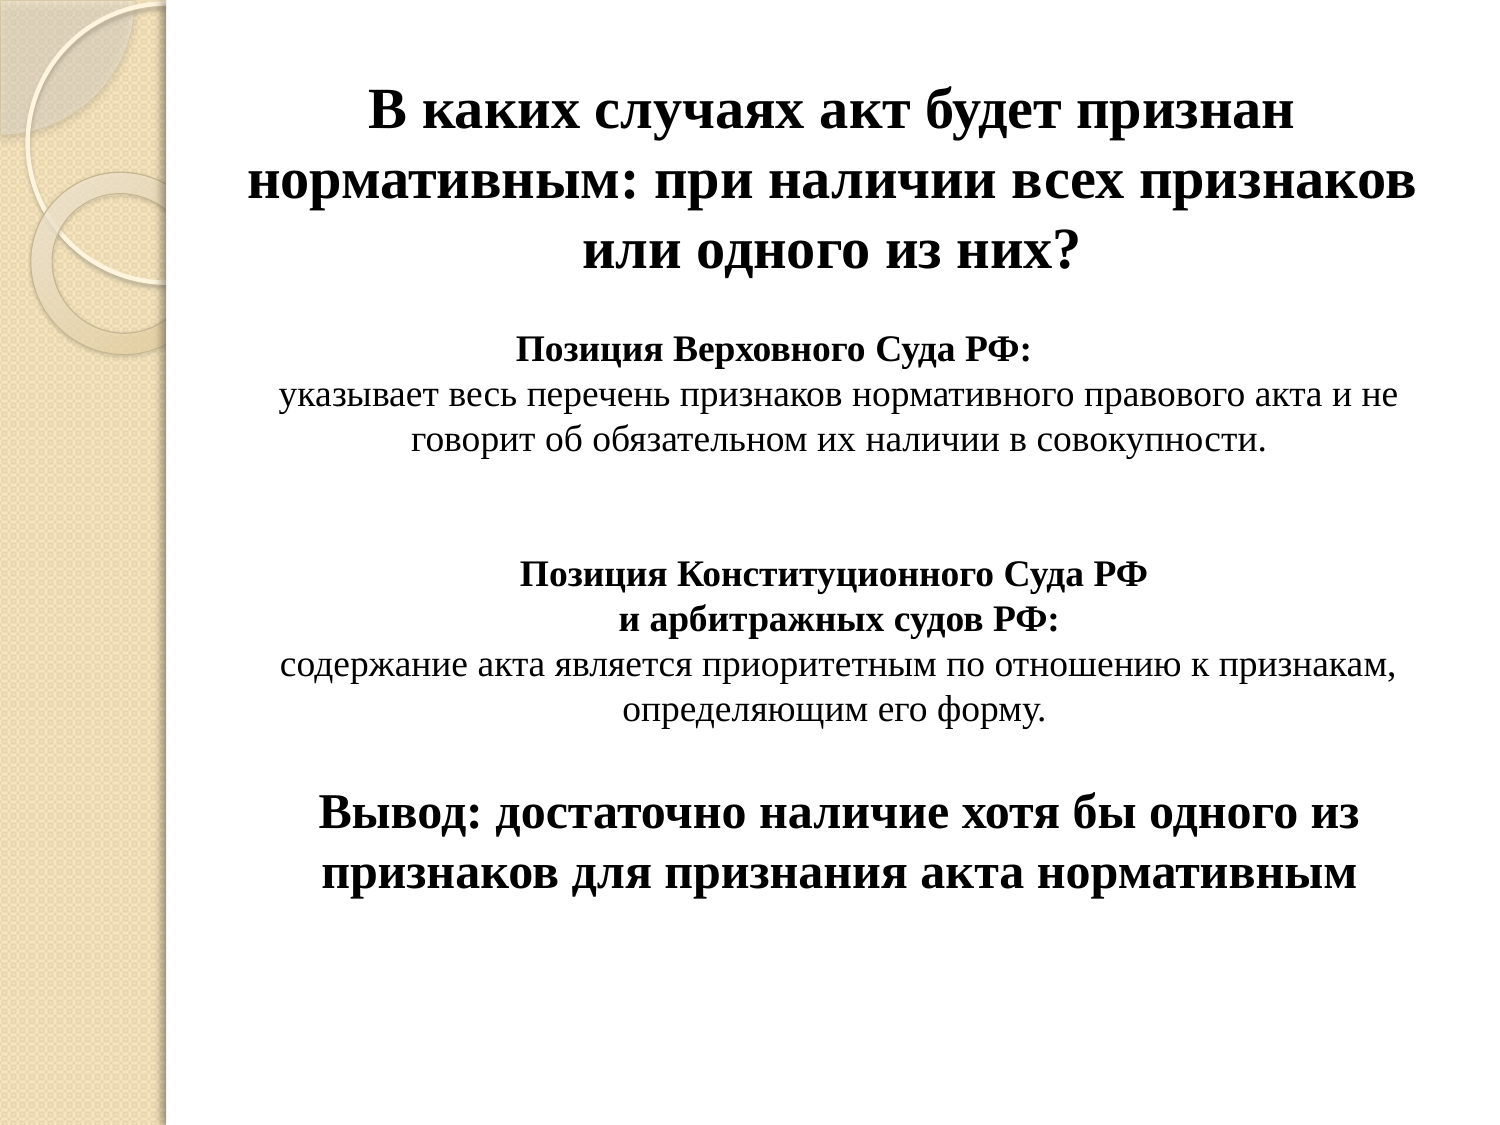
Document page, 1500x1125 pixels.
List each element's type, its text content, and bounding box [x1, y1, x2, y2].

list Позиция Верховного Суда РФ: указывает весь перечень признаков нормативного правового акта и не говорит об обязательном их наличии в совокупности. Позиция Конституционного Суда РФ и арбитражных судов РФ: содержание акта является приоритетным по отношению к признакам, определяющим его форму. Вывод: достаточно наличие хотя бы одного из признаков для признания акта нормативным [199, 316, 1466, 1090]
title В каких случаях акт будет признан нормативным: при наличии всех признаков или одного из них? [199, 45, 1466, 305]
